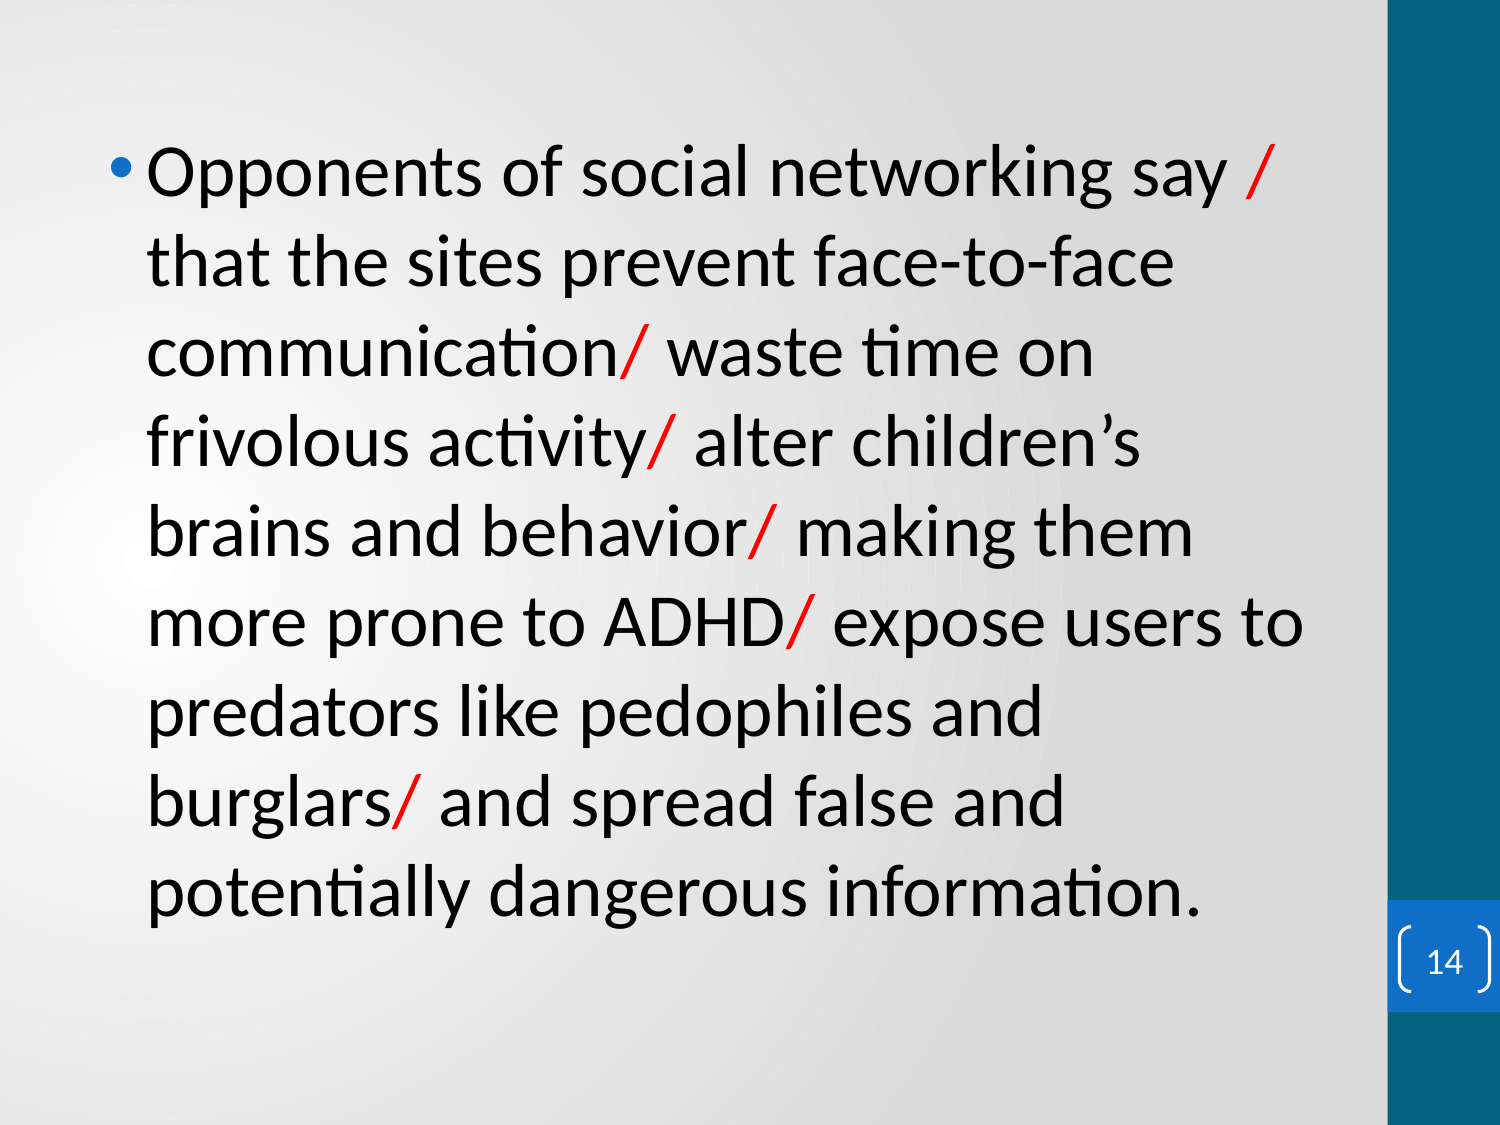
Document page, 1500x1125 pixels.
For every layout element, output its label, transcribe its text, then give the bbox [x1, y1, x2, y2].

slide_number 14 [1397, 925, 1492, 994]
list Opponents of social networking say / that the sites prevent face-to-face communication/ waste time on frivolous activity/ alter children’s brains and behavior/ making them more prone to ADHD/ expose users to predators like pedophiles and burglars/ and spread false and potentially dangerous information. [75, 113, 1325, 1050]
